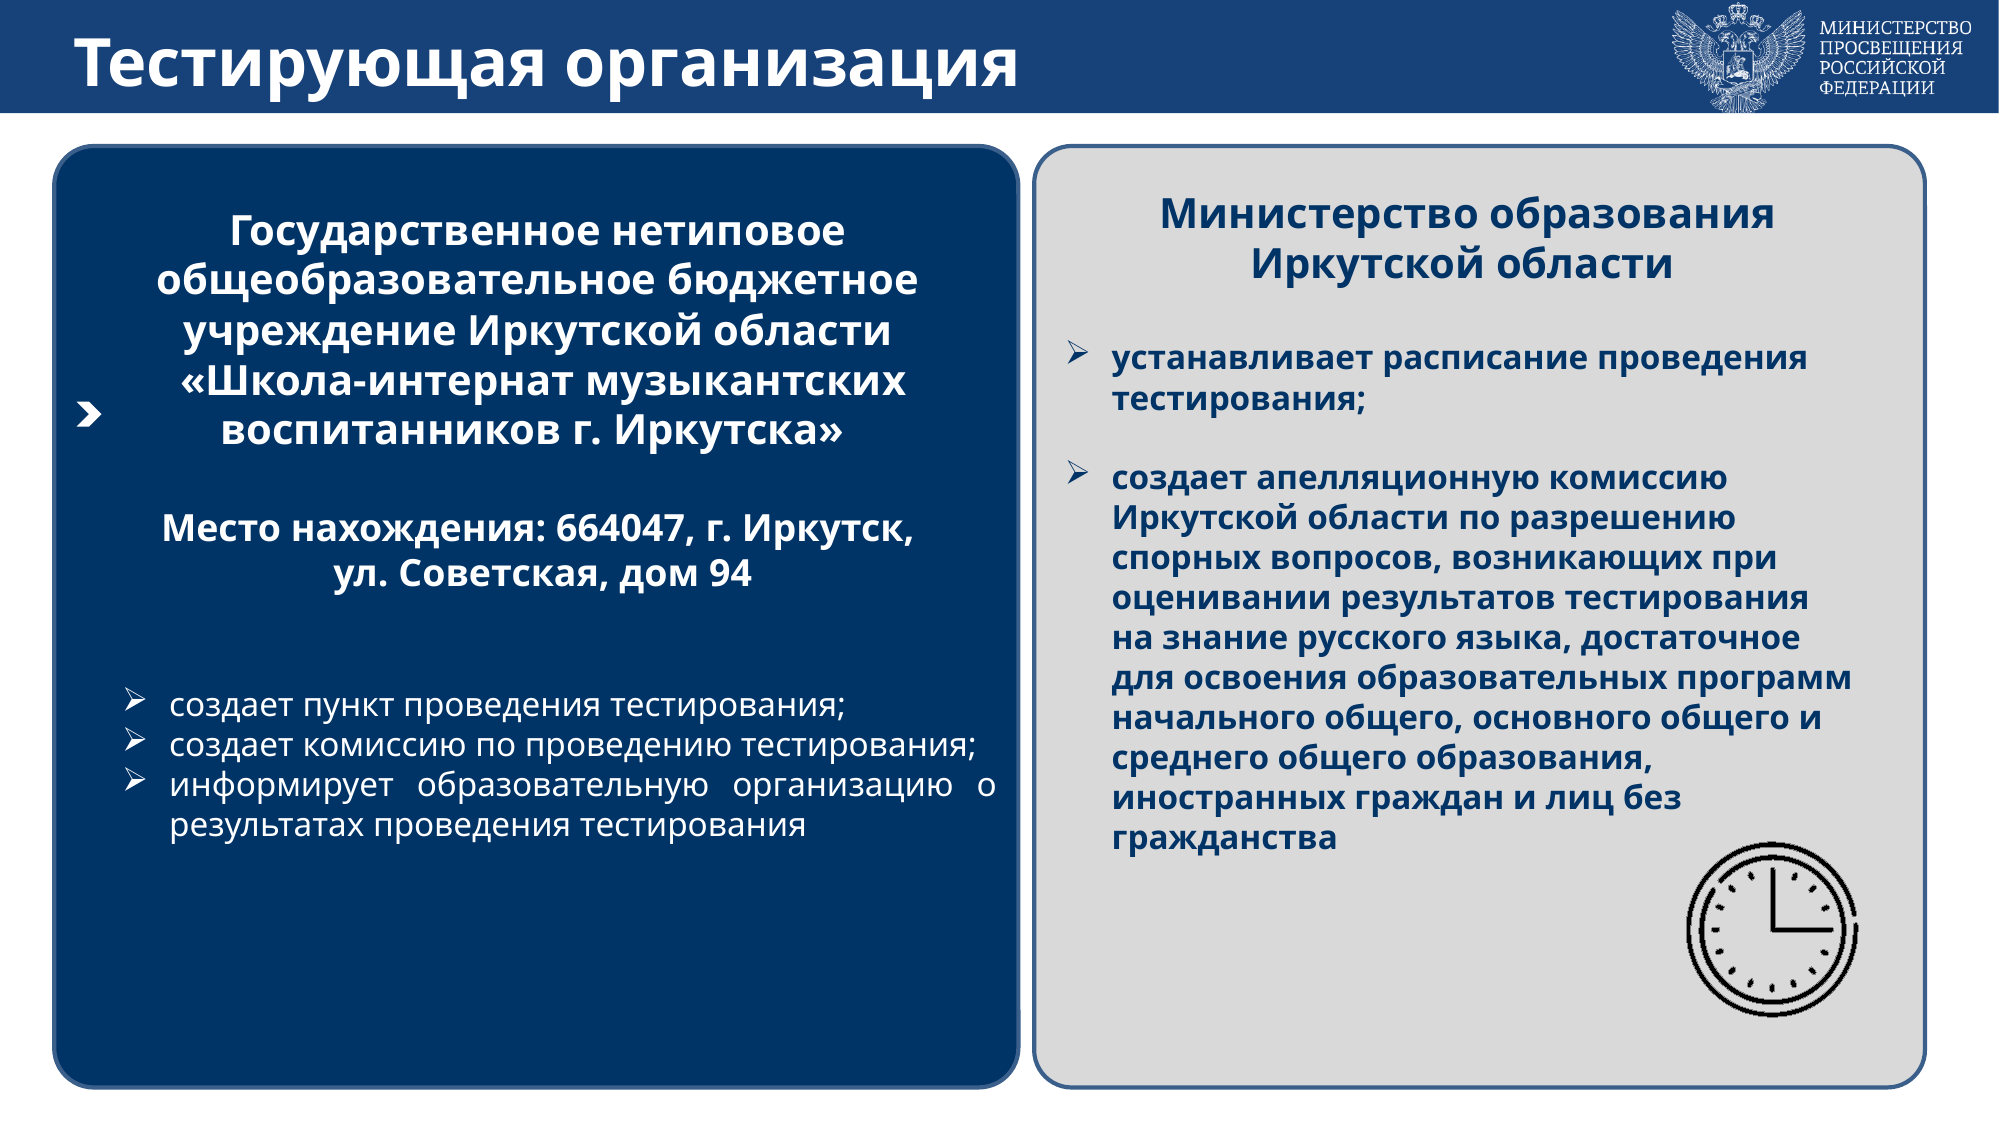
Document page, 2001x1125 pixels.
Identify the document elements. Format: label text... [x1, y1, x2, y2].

picture [1672, 2, 1971, 115]
text_box [1032, 143, 1928, 1090]
text_box Государственное нетиповое общеобразовательное бюджетное учреждение Иркутской области «Школа-интернат музыкантских воспитанников г. Иркутска» Место нахождения: 664047, г. Иркутск, ул. Советская, дом 94 создает пункт проведения тестирования; создает комиссию по проведению тестирования; информирует образовательную организацию о результатах проведения тестирования [63, 145, 1013, 891]
text_box Тестирующая организация [58, 12, 1085, 109]
text_box Министерство образования Иркутской области устанавливает расписание проведения тестирования; создает апелляционную комиссию Иркутской области по разрешению спорных вопросов, возникающих при оценивании результатов тестирования на знание русского языка, достаточное для освоения образовательных программ начального общего, основного общего и среднего общего образования, иностранных граждан и лиц без гражданства [1049, 179, 1875, 1033]
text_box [1685, 841, 1859, 1018]
text_box [52, 157, 1021, 1090]
text_box [74, 399, 104, 429]
